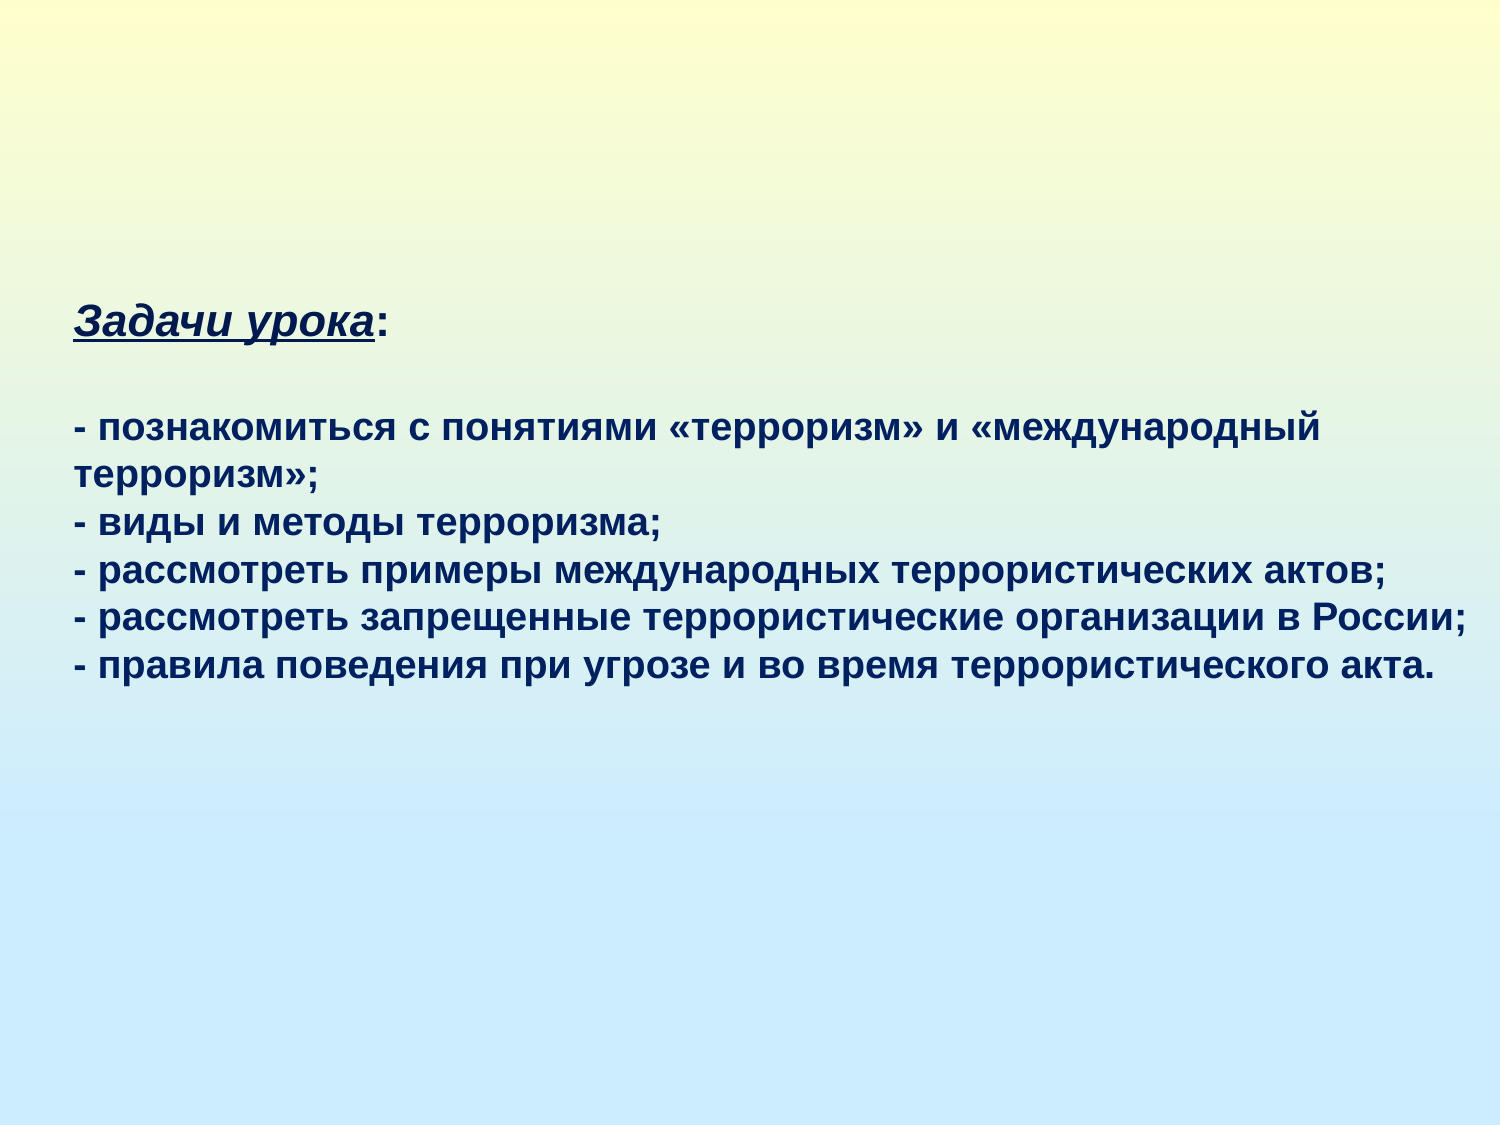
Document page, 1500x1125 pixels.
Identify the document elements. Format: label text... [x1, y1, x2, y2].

title Задачи урока: - познакомиться с понятиями «терроризм» и «международный терроризм»; - виды и методы терроризма; - рассмотреть примеры международных террористических актов; - рассмотреть запрещенные террористические организации в России; - правила поведения при угрозе и во время террористического акта. [58, 160, 1500, 818]
